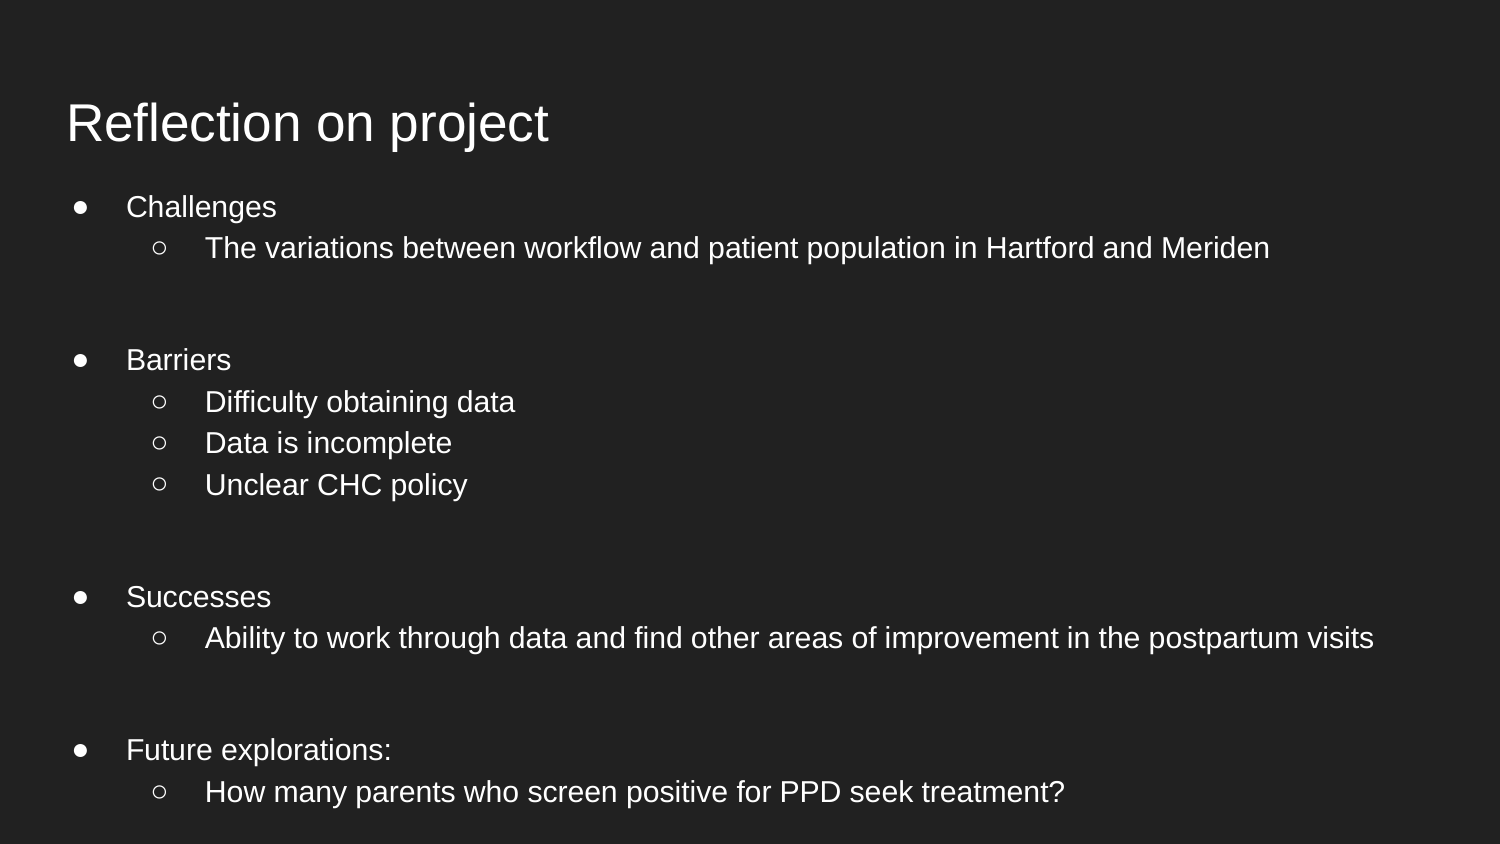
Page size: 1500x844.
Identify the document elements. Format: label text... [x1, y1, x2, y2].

list Challenges The variations between workflow and patient population in Hartford and Meriden Barriers Difficulty obtaining data Data is incomplete Unclear CHC policy Successes Ability to work through data and find other areas of improvement in the postpartum visits Future explorations: How many parents who screen positive for PPD seek treatment? [31, 166, 1449, 831]
title Reflection on project [51, 72, 1449, 166]
